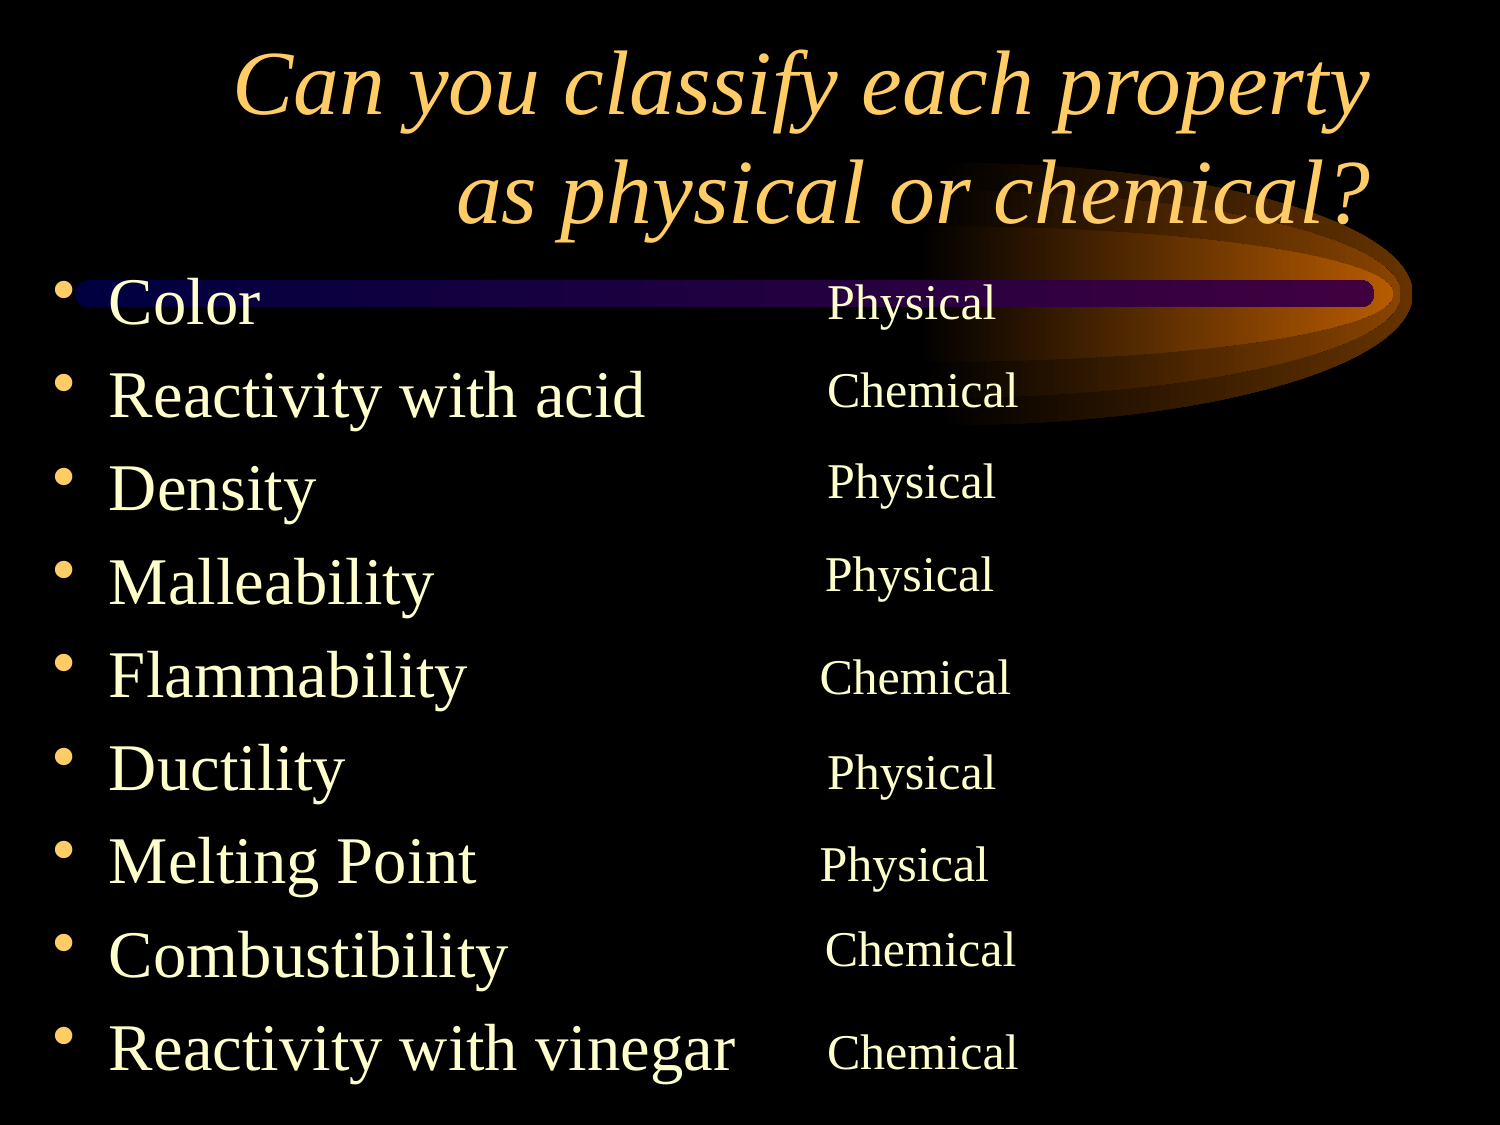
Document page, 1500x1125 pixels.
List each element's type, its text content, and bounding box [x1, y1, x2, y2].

text_box Physical [812, 262, 1125, 338]
text_box Chemical [809, 908, 1123, 984]
text_box Physical [809, 533, 1123, 609]
list Color Reactivity with acid Density Malleability Flammability Ductility Melting Point Combustibility Reactivity with vinegar [37, 249, 788, 1001]
text_box Chemical [812, 349, 1125, 425]
text_box Chemical [812, 1012, 1125, 1088]
text_box Physical [804, 823, 1118, 899]
text_box Chemical [804, 637, 1118, 713]
text_box Physical [812, 441, 1125, 516]
title Can you classify each property as physical or chemical? [112, 62, 1388, 251]
text_box Physical [812, 732, 1125, 808]
